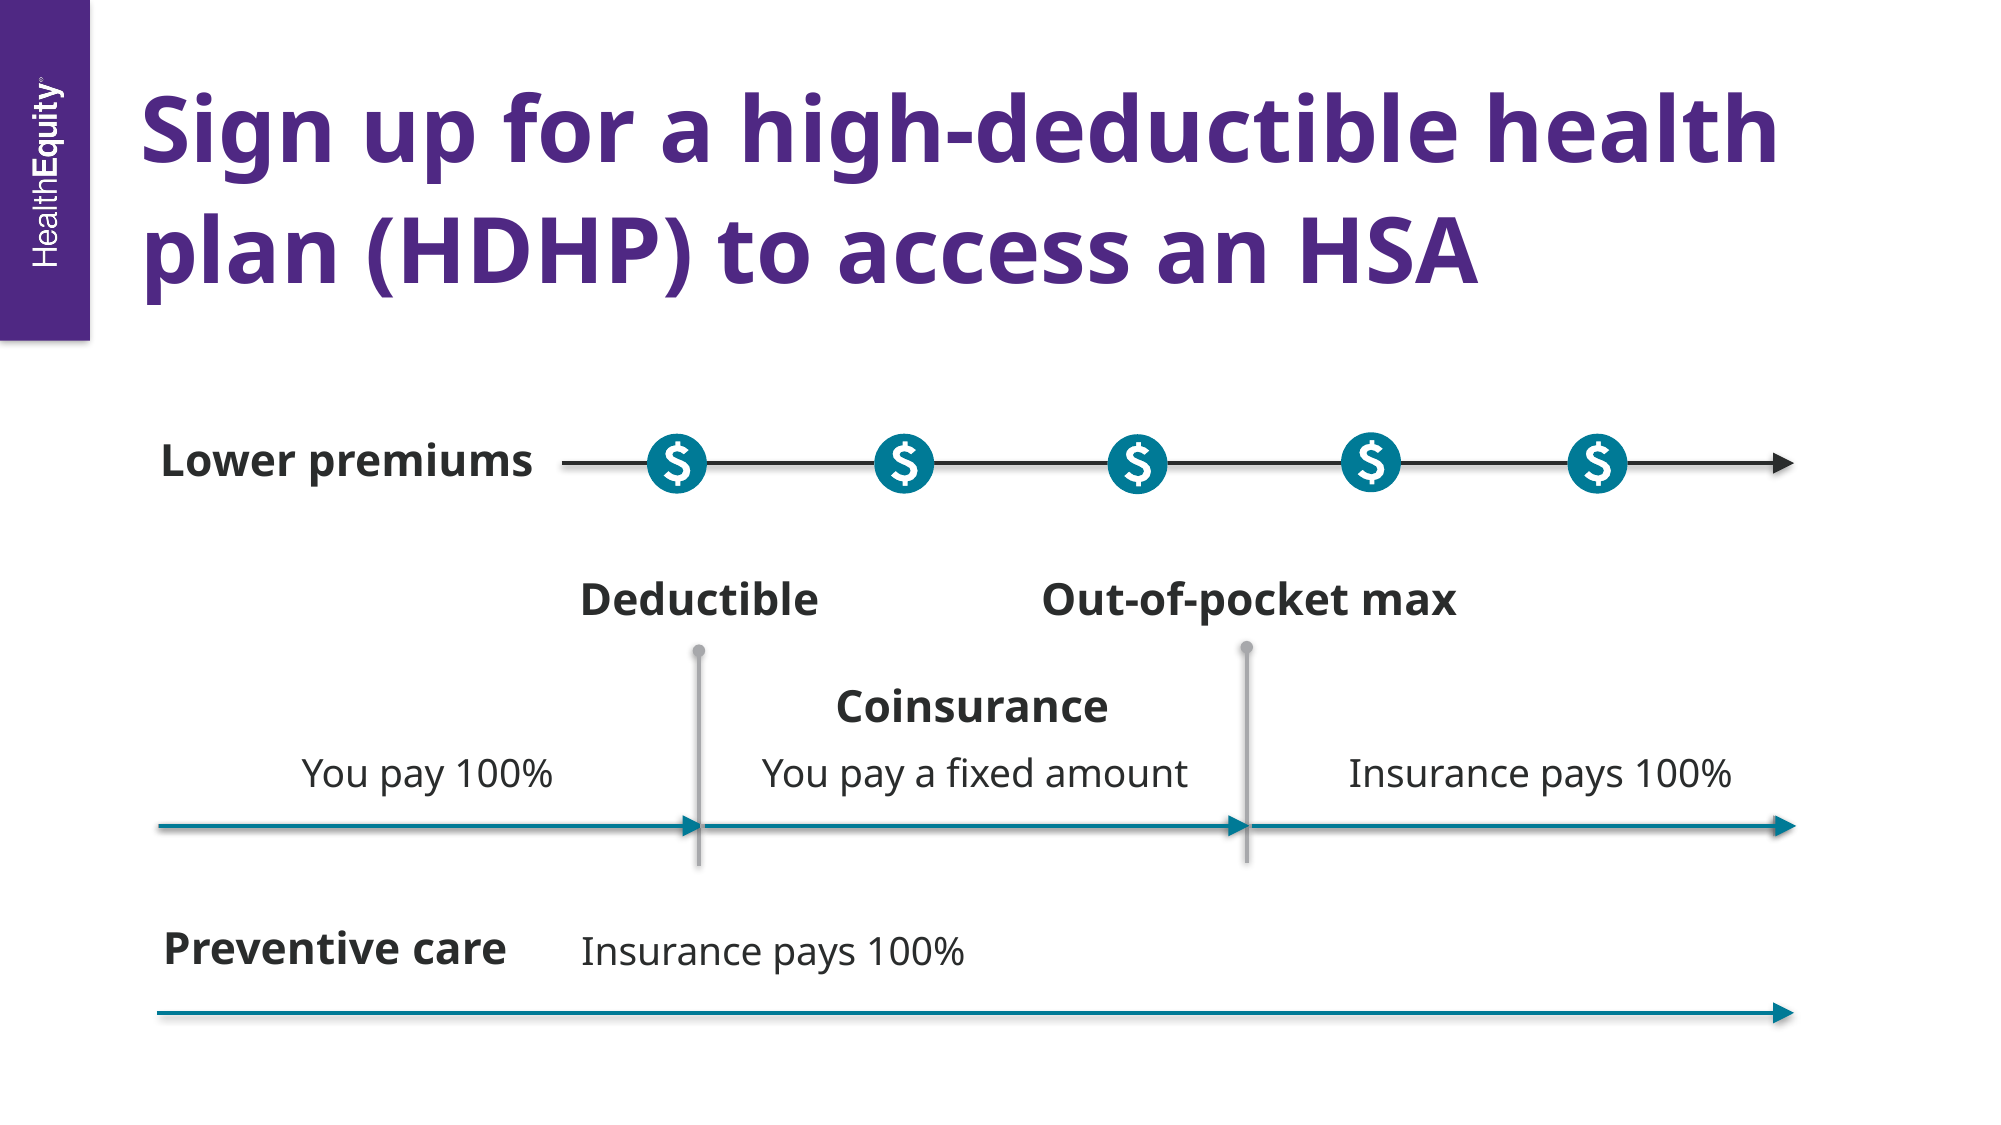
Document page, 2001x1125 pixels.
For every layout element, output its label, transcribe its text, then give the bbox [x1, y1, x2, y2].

text_box Insurance pays 100% [561, 906, 1071, 993]
text_box [666, 442, 687, 462]
text_box [1359, 471, 1383, 484]
text_box Preventive care [142, 899, 562, 993]
text_box [1107, 434, 1168, 462]
text_box [1127, 443, 1148, 462]
text_box [892, 471, 917, 485]
text_box [874, 433, 935, 462]
text_box [1568, 471, 1627, 494]
text_box [875, 471, 934, 494]
text_box [1108, 471, 1167, 495]
text_box [1585, 471, 1610, 485]
text_box [1567, 433, 1628, 462]
text_box Coinsurance [704, 658, 1239, 728]
text_box Out-of-pocket max [998, 551, 1501, 645]
text_box [1342, 471, 1400, 493]
text_box [1341, 432, 1401, 462]
text_box [665, 471, 690, 485]
text_box [1360, 441, 1382, 462]
text_box [1126, 471, 1150, 486]
text_box [893, 442, 915, 462]
text_box You pay 100% [156, 728, 692, 816]
title Sign up for a high-deductible health plan (HDHP) to access an HSA [140, 60, 1918, 295]
text_box [647, 471, 706, 494]
text_box Lower premiums [140, 412, 559, 506]
picture [33, 78, 64, 266]
text_box Deductible [542, 551, 857, 645]
text_box [647, 433, 707, 462]
text_box Insurance pays 100% [1251, 728, 1831, 816]
text_box [1587, 442, 1608, 462]
text_box You pay a fixed amount [704, 728, 1239, 816]
